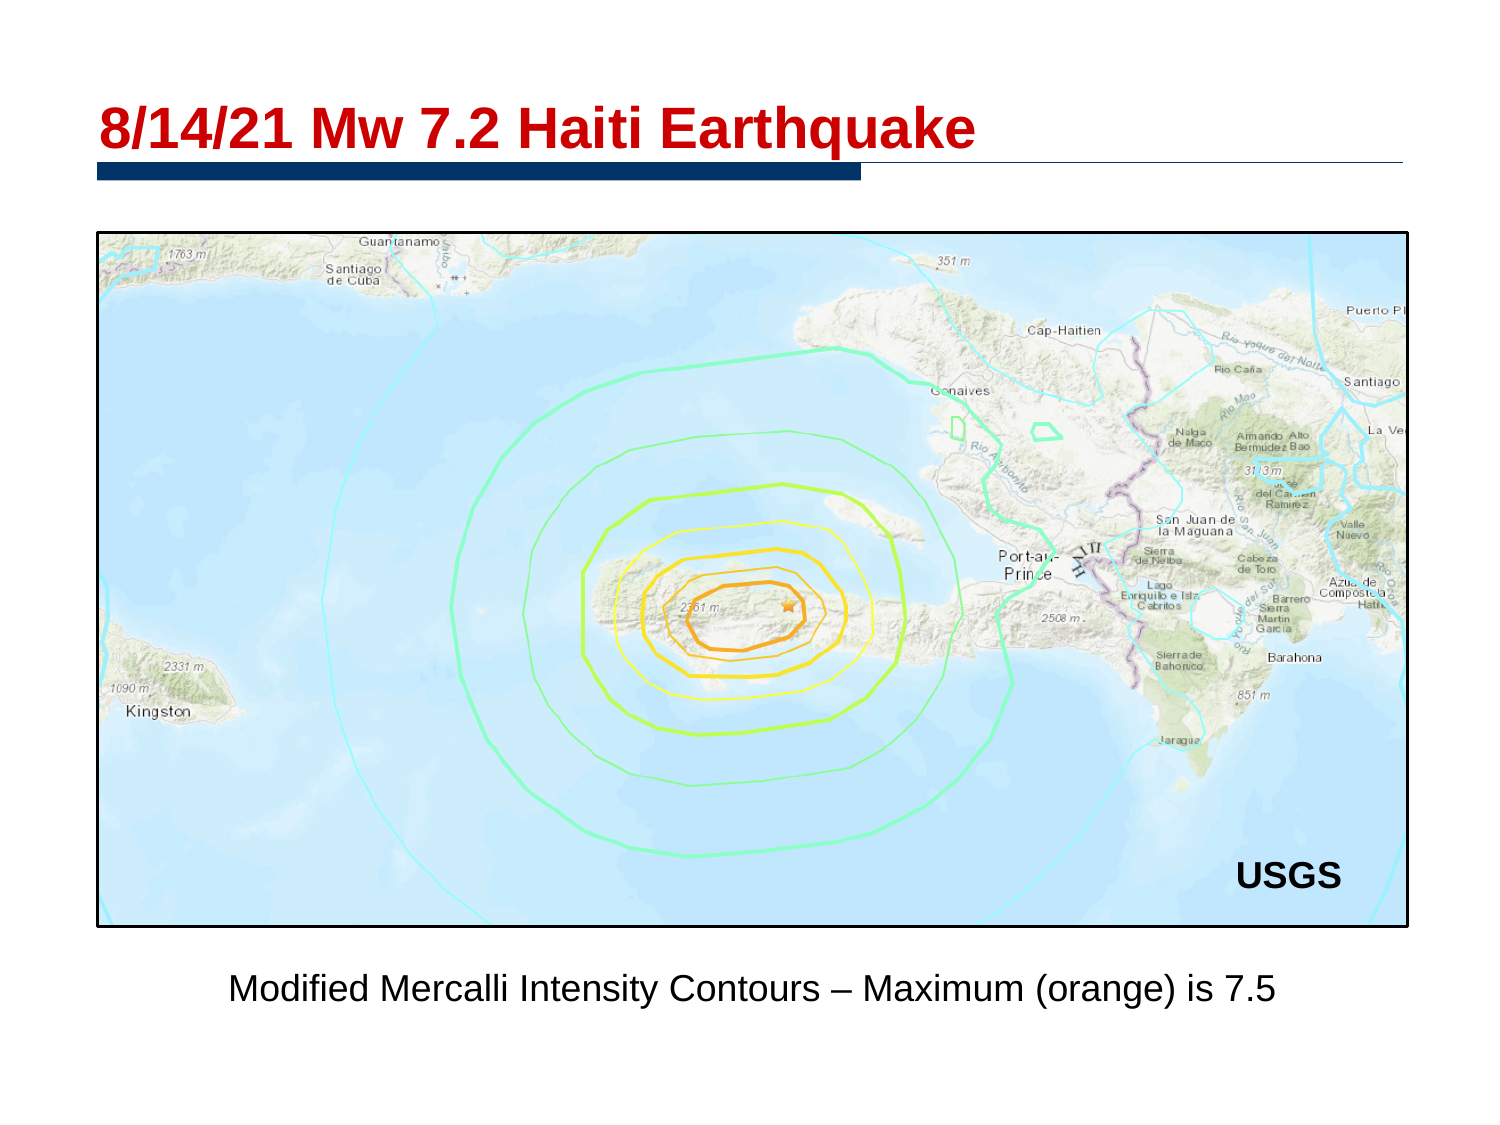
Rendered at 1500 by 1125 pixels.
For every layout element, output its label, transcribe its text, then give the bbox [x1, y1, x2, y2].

title 8/14/21 Mw 7.2 Haiti Earthquake [84, 71, 1425, 168]
text_box Modified Mercalli Intensity Contours – Maximum (orange) is 7.5 [98, 956, 1406, 1016]
picture [98, 234, 1407, 926]
